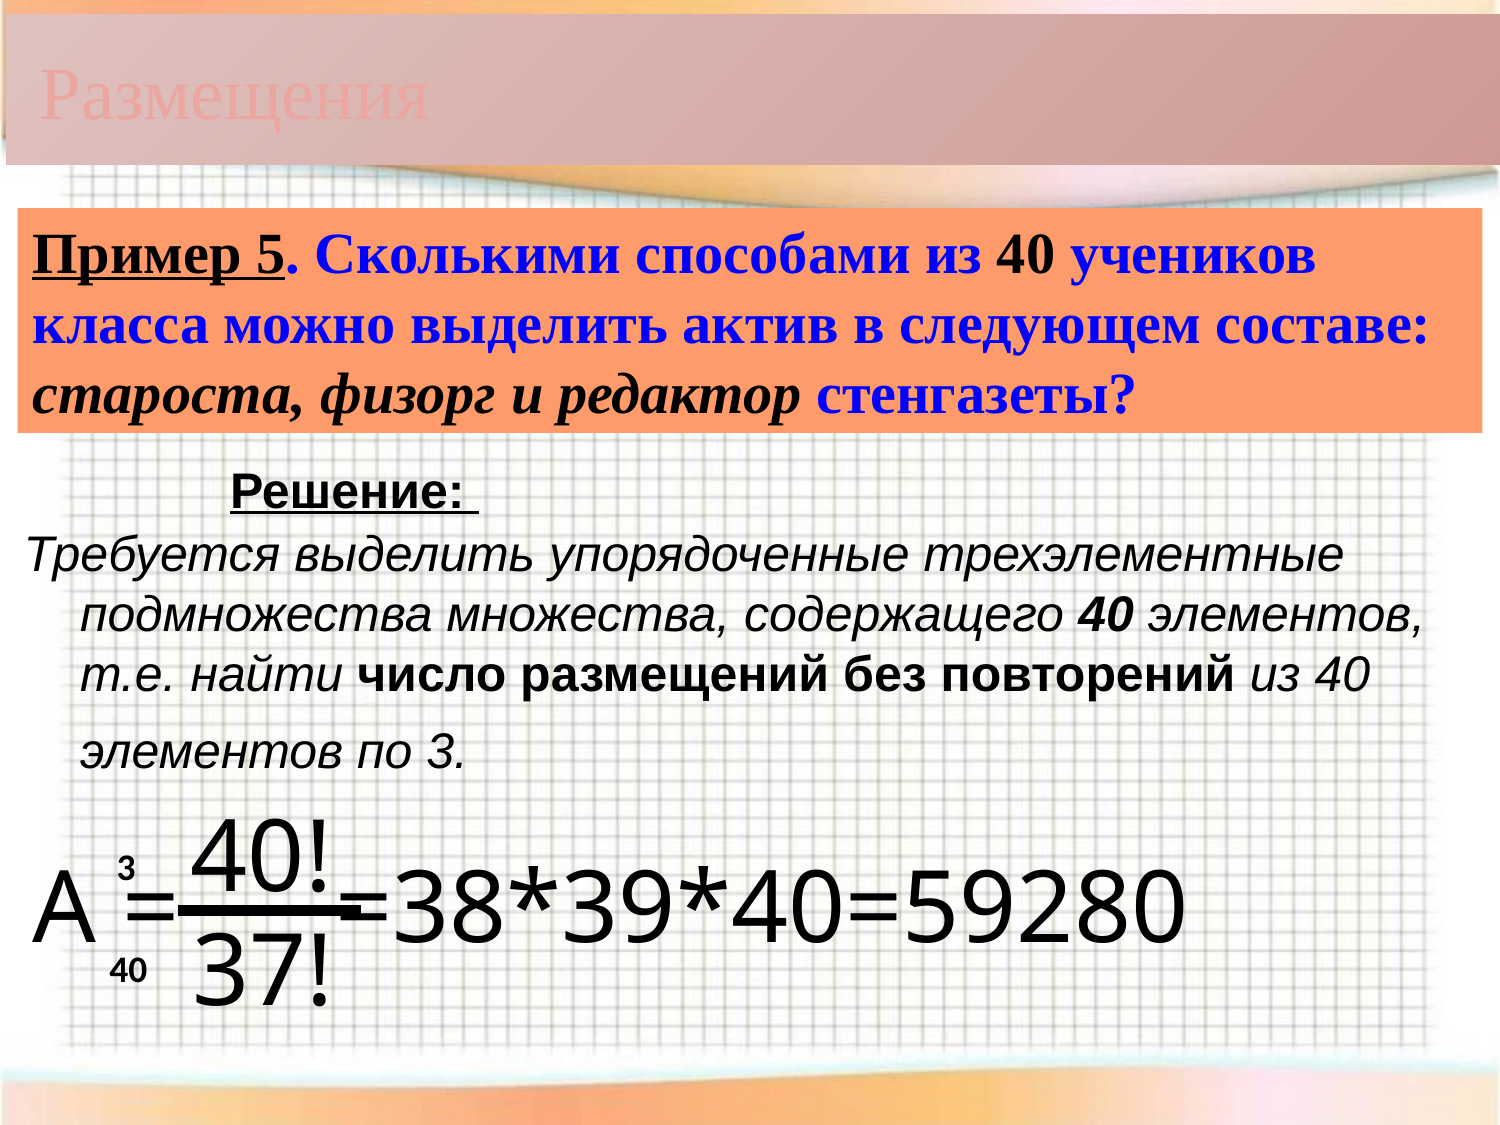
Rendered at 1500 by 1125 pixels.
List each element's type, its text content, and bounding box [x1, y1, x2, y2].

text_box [17, 783, 1483, 1047]
title Размещения [6, 14, 1500, 165]
text_box Пример 5. Сколькими способами из 40 учеников класса можно выделить актив в следующем составе: староста, физорг и редактор стенгазеты? [17, 208, 1483, 433]
picture [0, 0, 1500, 1125]
list Решение: Требуется выделить упорядоченные трехэлементные подмножества множества, содержащего 40 элементов, т.е. найти число размещений без повторений из 40 элементов по 3. [8, 434, 1492, 966]
